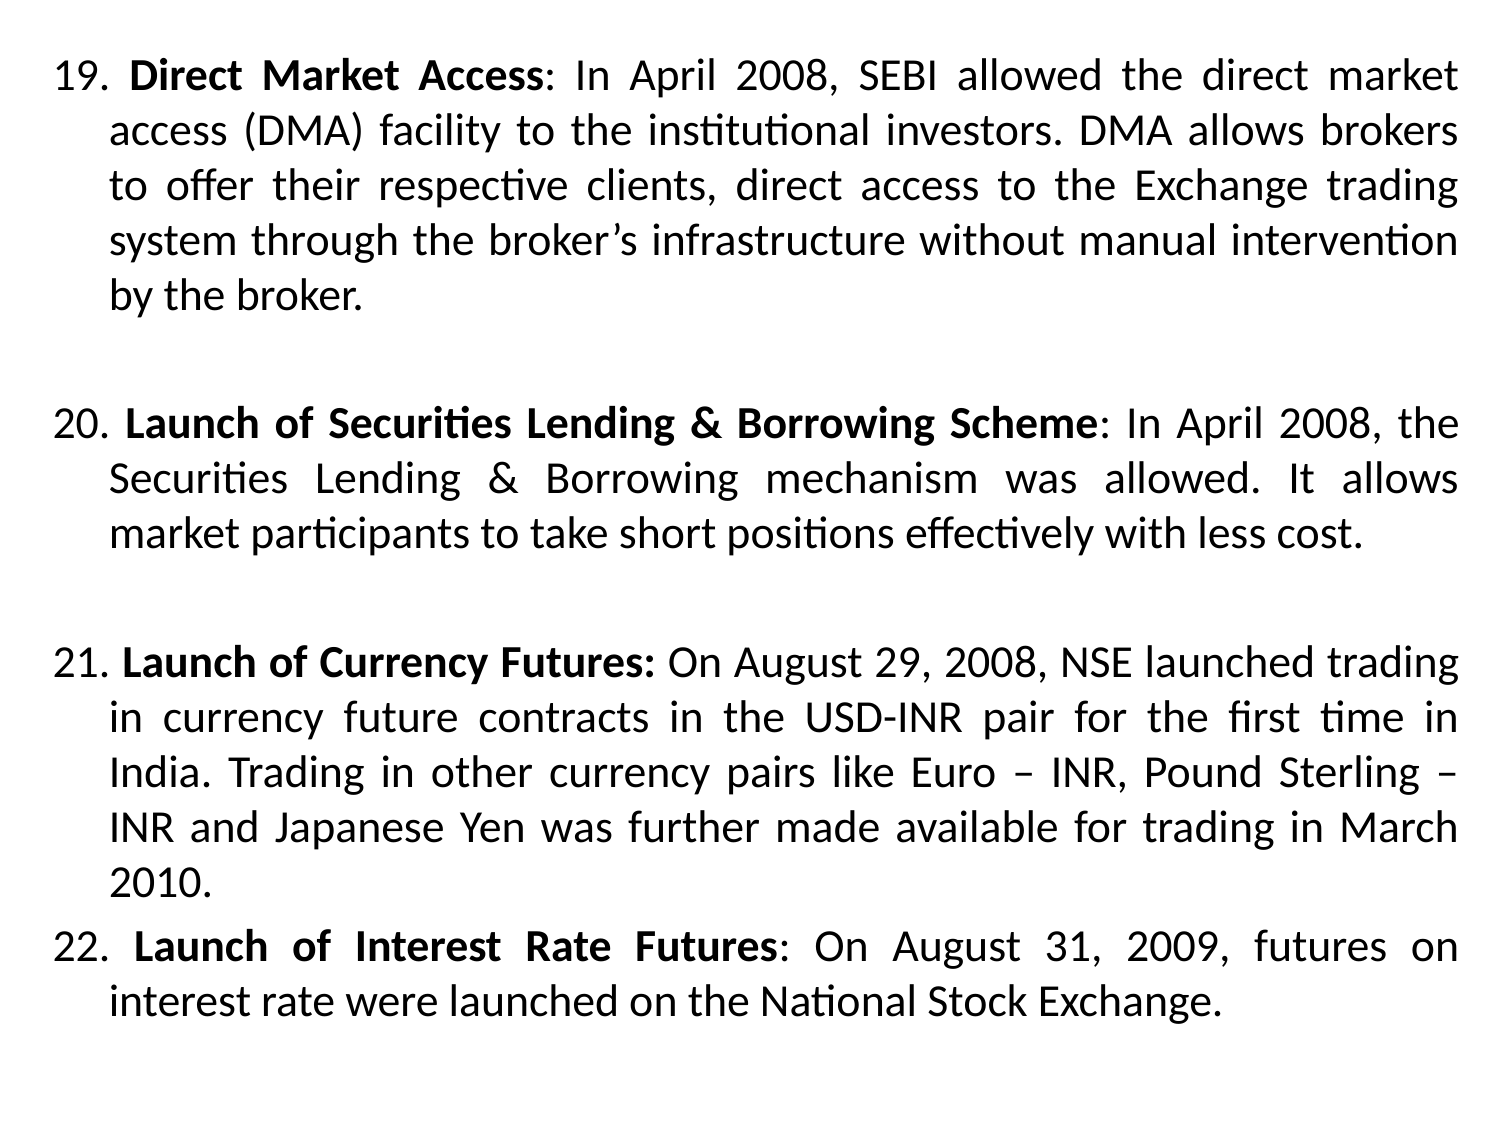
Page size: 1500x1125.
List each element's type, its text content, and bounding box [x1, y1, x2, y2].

list 19. Direct Market Access: In April 2008, SEBI allowed the direct market access (DMA) facility to the institutional investors. DMA allows brokers to offer their respective clients, direct access to the Exchange trading system through the broker’s infrastructure without manual intervention by the broker. 20. Launch of Securities Lending & Borrowing Scheme: In April 2008, the Securities Lending & Borrowing mechanism was allowed. It allows market participants to take short positions effectively with less cost. 21. Launch of Currency Futures: On August 29, 2008, NSE launched trading in currency future contracts in the USD-INR pair for the first time in India. Trading in other currency pairs like Euro – INR, Pound Sterling – INR and Japanese Yen was further made available for trading in March 2010. 22. Launch of Interest Rate Futures: On August 31, 2009, futures on interest rate were launched on the National Stock Exchange. [37, 37, 1475, 1100]
